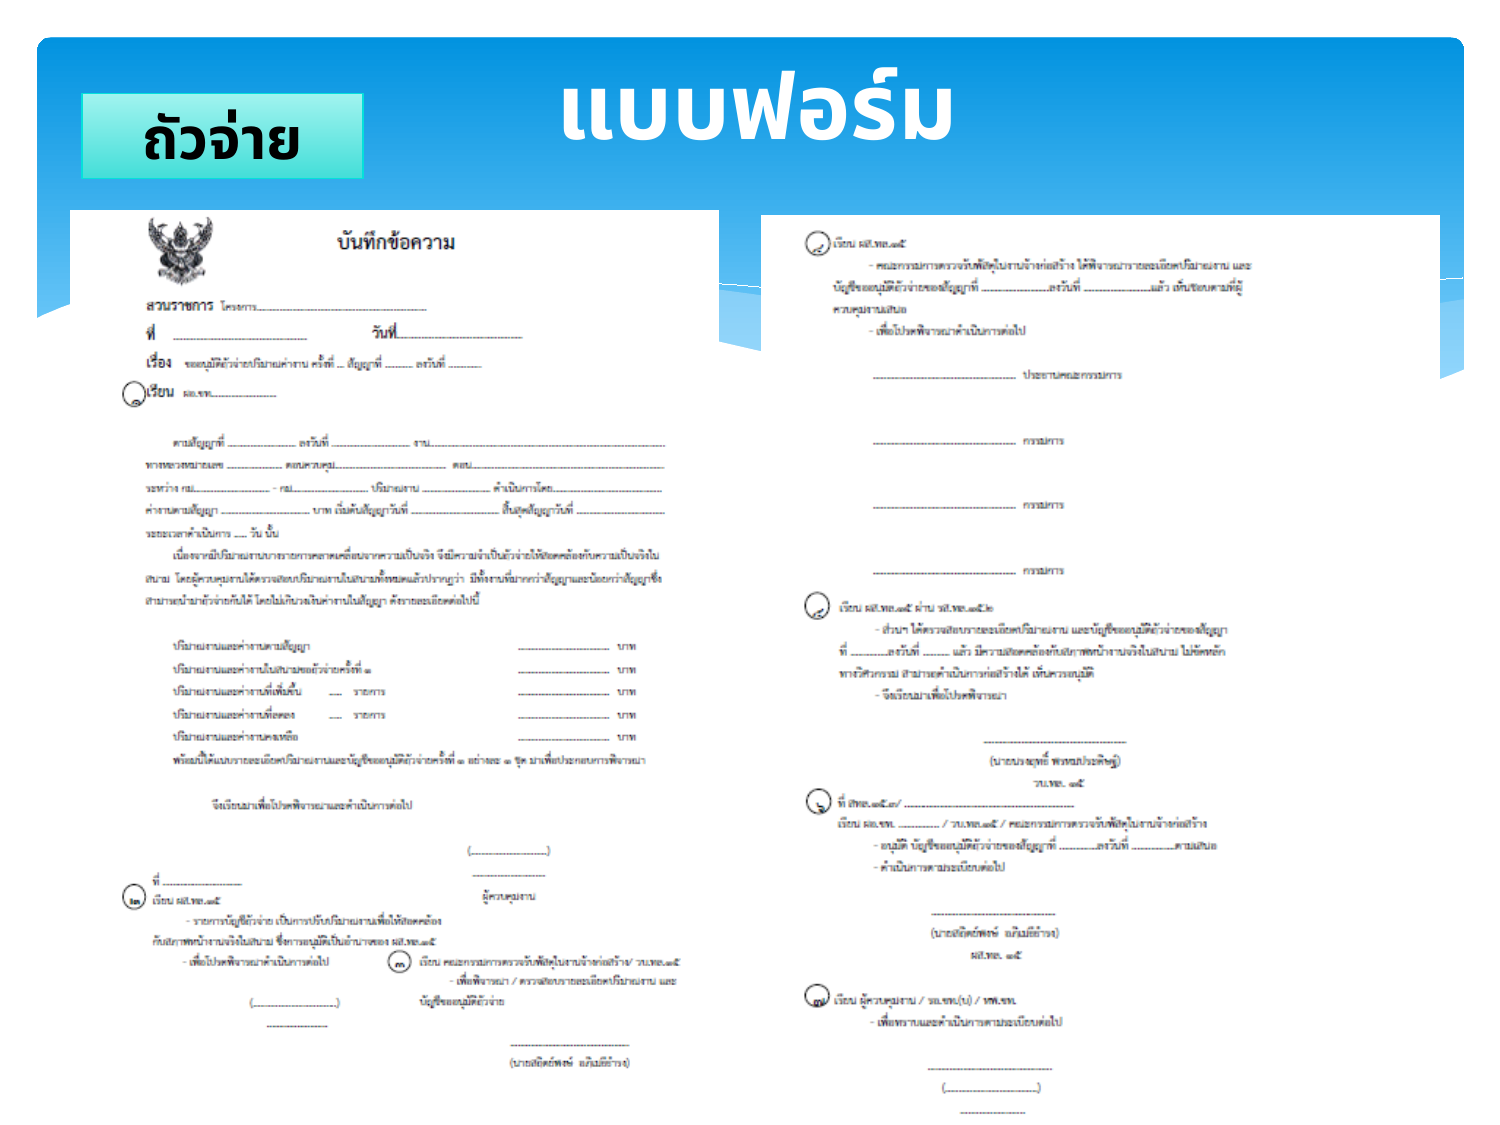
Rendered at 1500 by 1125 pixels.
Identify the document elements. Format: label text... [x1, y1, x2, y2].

title แบบฟอร์ม [82, 0, 1432, 206]
text_box ถัวจ่าย [81, 93, 364, 179]
picture [761, 215, 1441, 1125]
picture [70, 210, 719, 1083]
